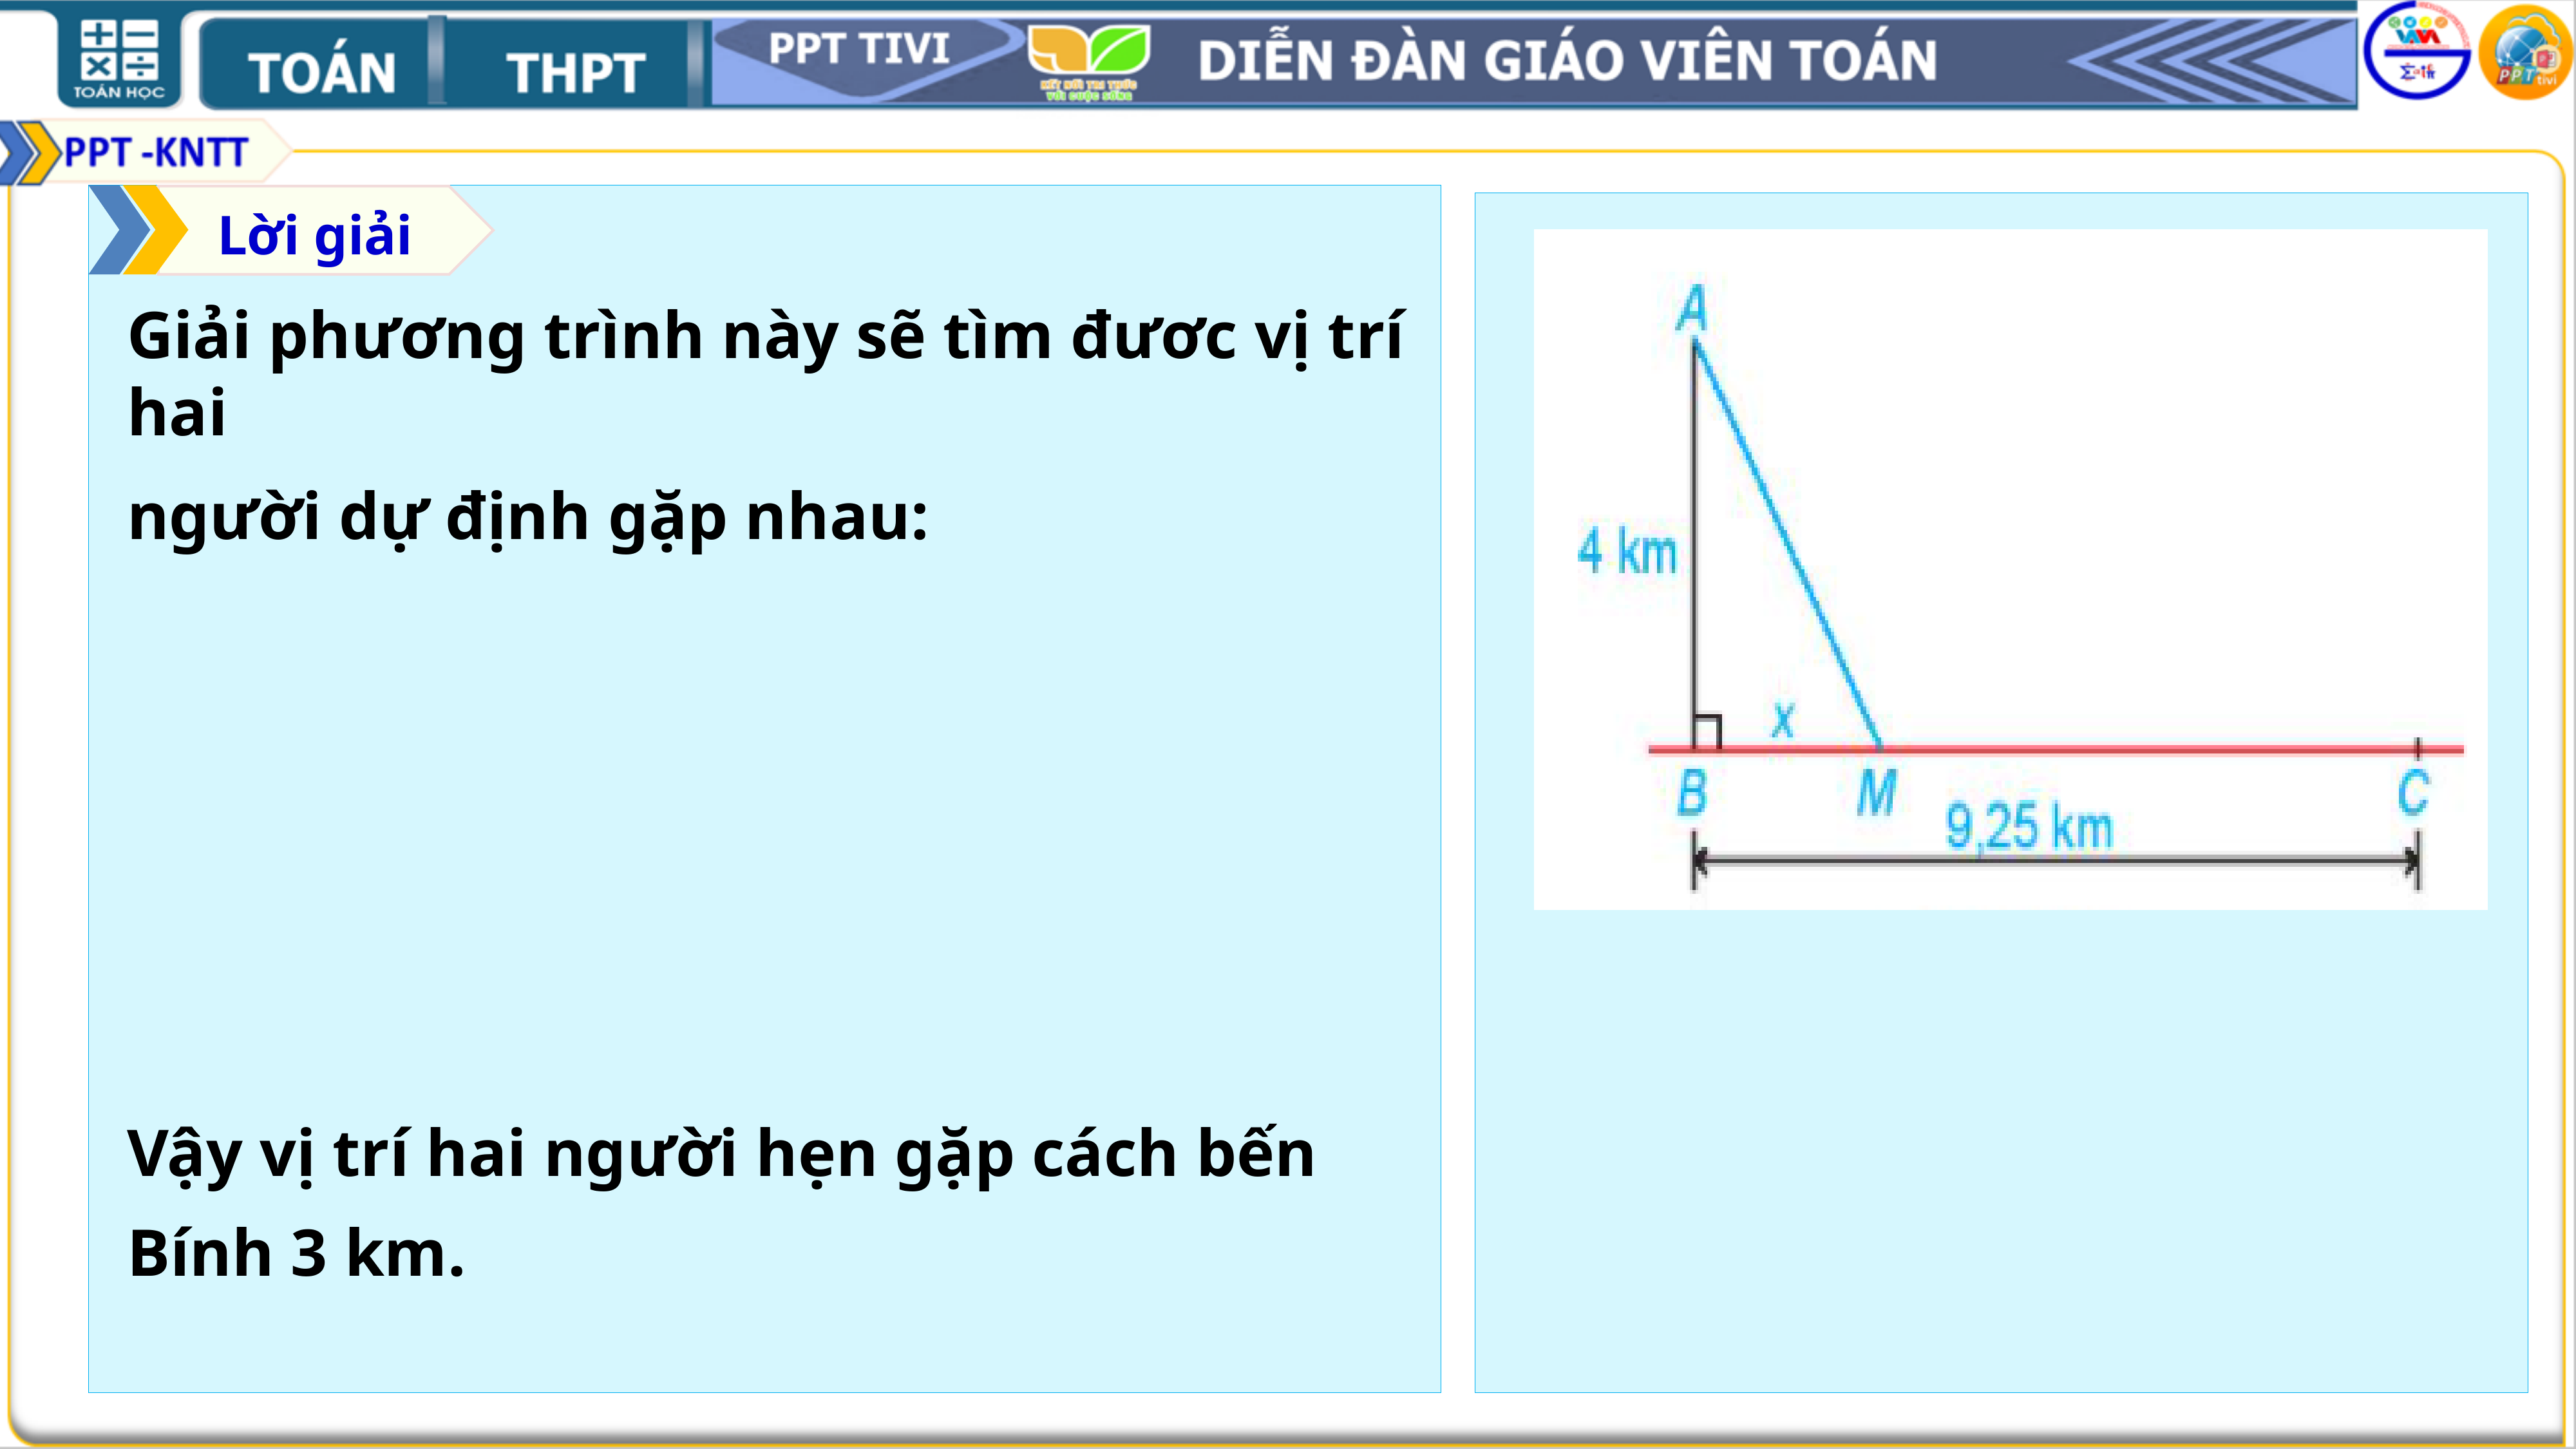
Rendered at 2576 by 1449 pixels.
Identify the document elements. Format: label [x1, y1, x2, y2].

text_box [1475, 193, 2528, 1393]
text_box [88, 185, 499, 283]
picture [0, 1, 2576, 1449]
